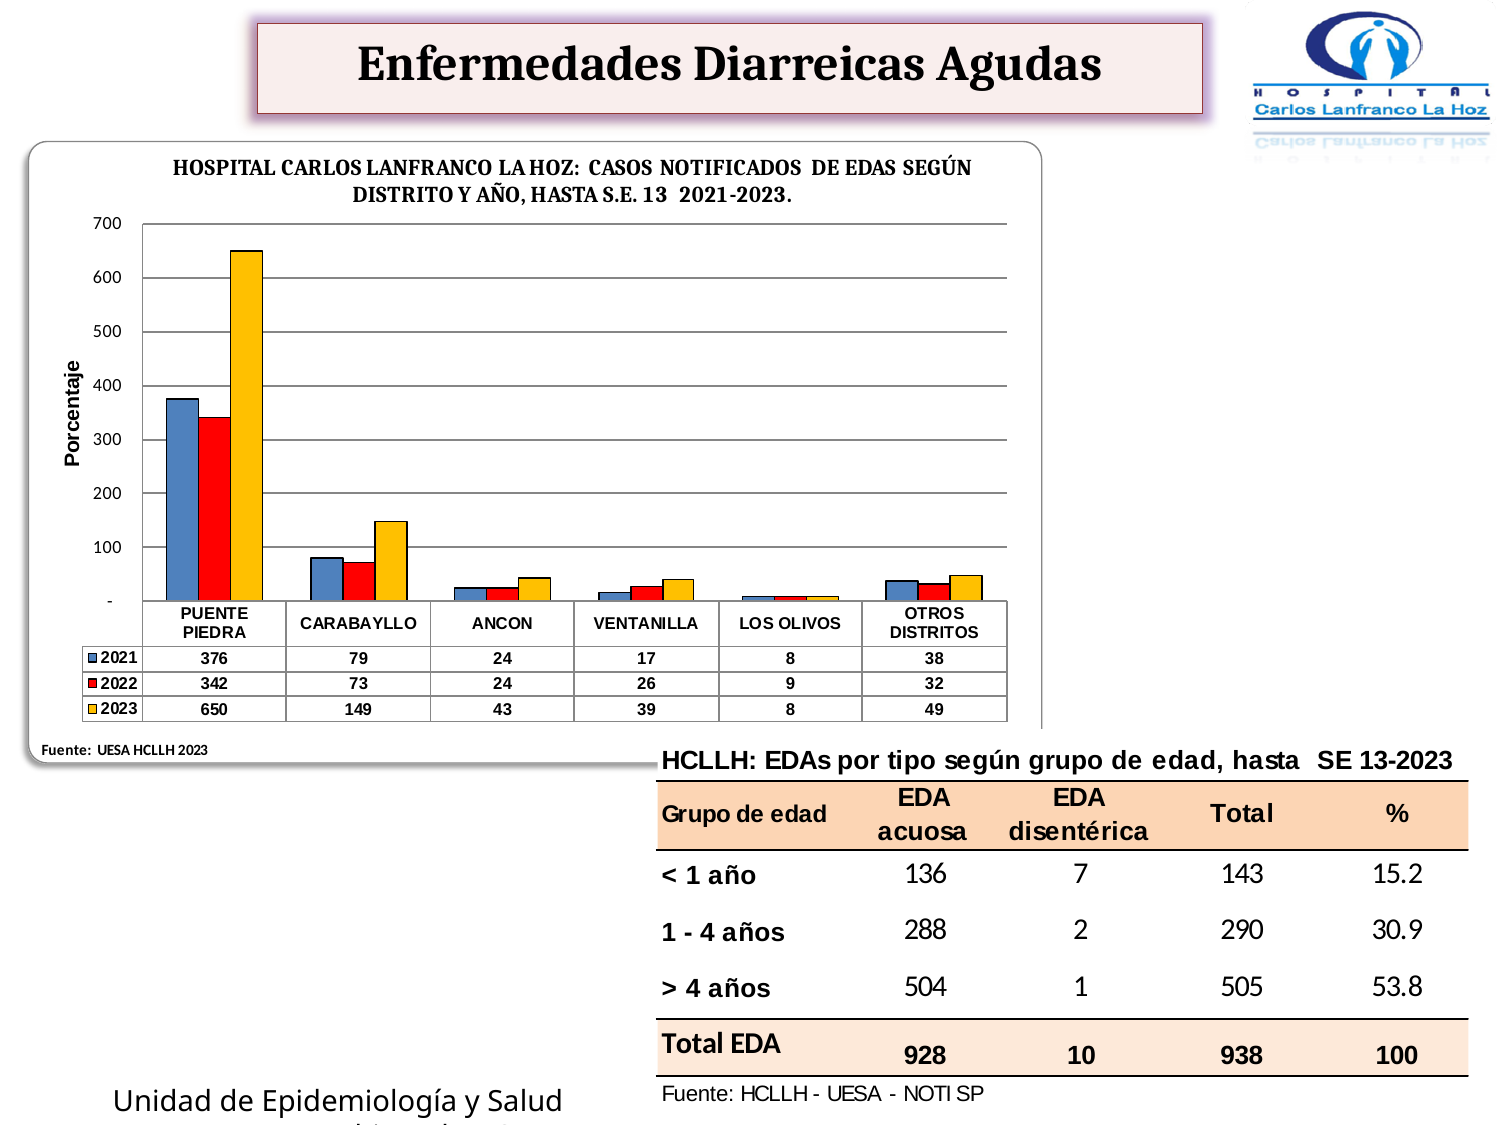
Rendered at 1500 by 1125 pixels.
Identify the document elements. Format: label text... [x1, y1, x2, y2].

text_box Enfermedades Diarreicas Agudas [257, 23, 1203, 114]
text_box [14, 137, 1046, 776]
text_box Unidad de Epidemiología y Salud Ambiental –HCLLH [35, 1074, 579, 1125]
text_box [655, 727, 1471, 1118]
picture [1241, 0, 1500, 165]
